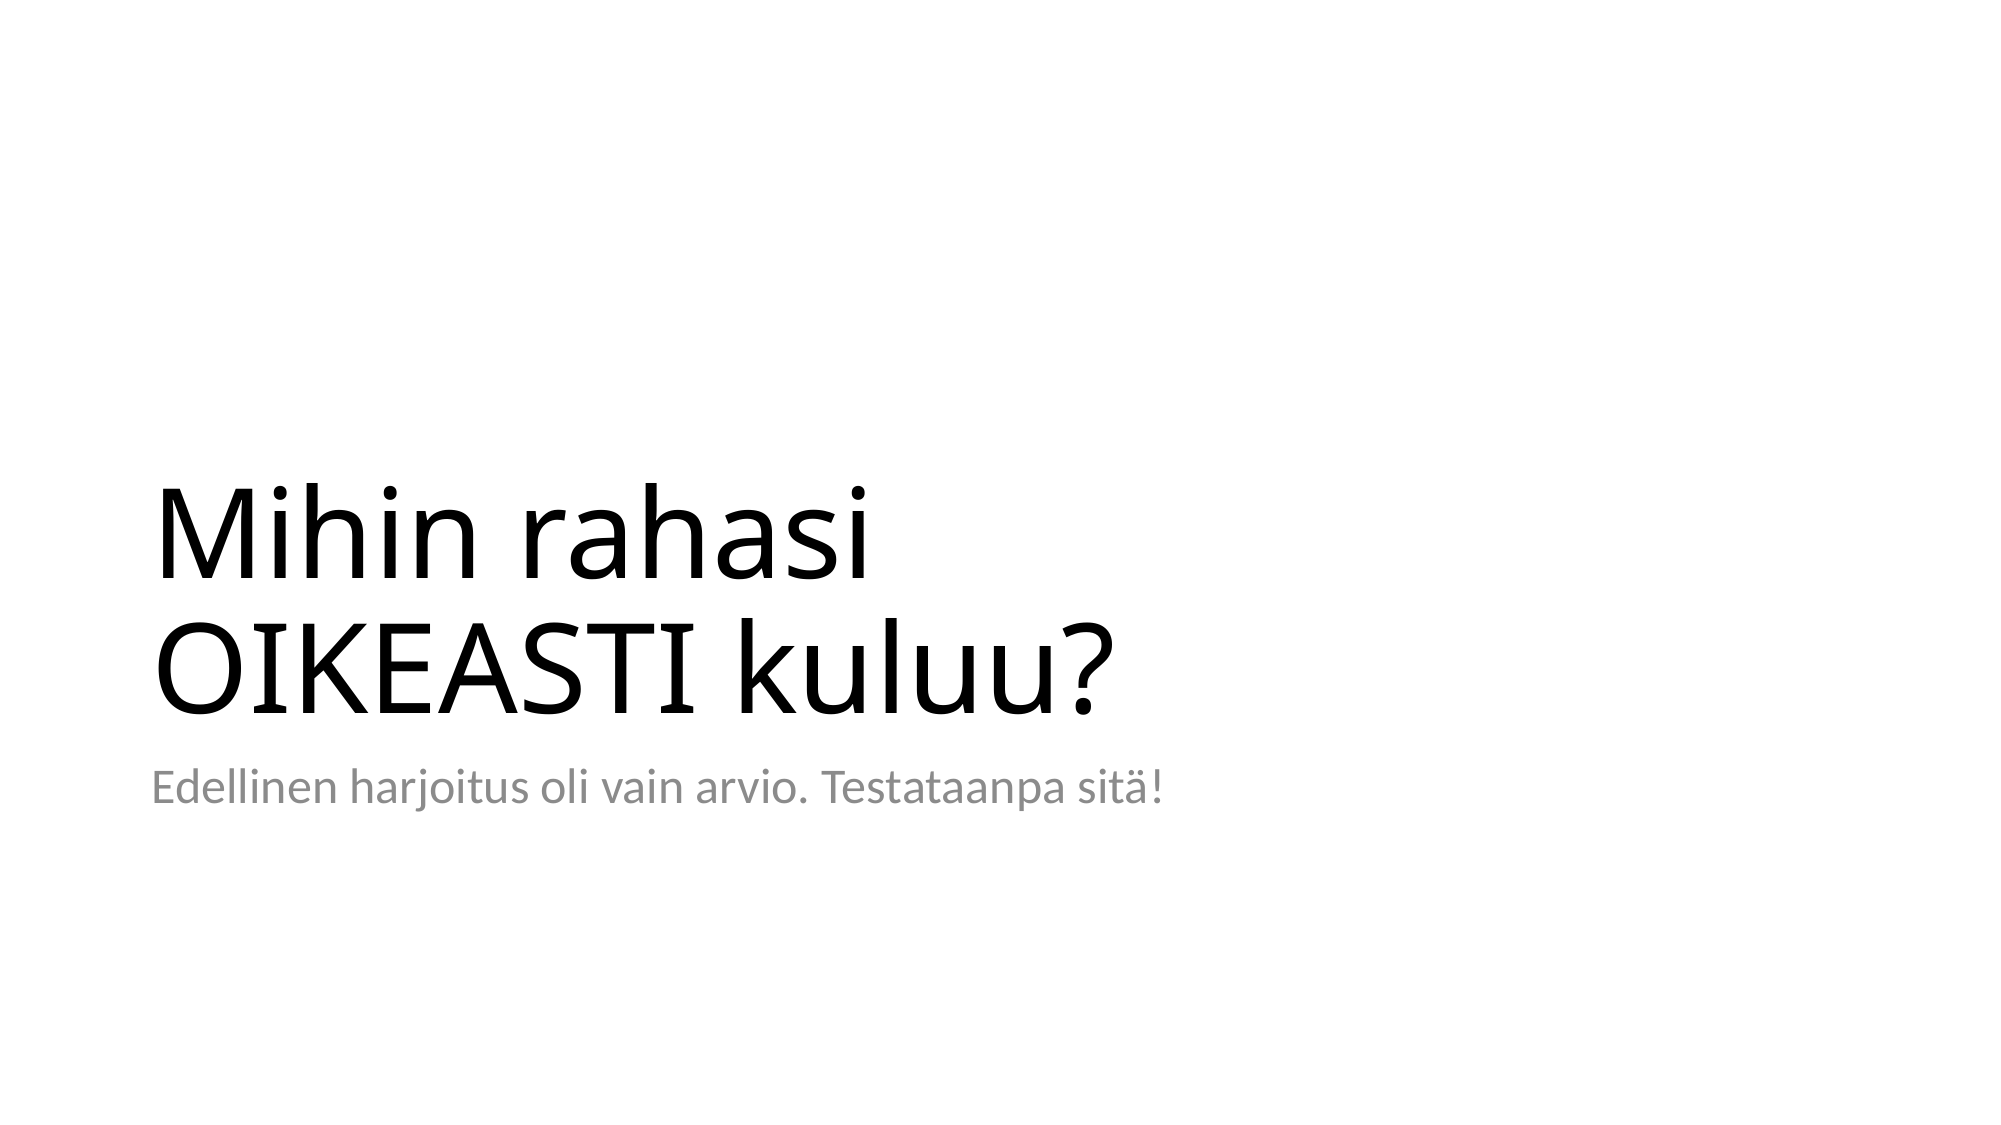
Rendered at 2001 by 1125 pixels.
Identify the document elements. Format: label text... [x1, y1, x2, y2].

list Edellinen harjoitus oli vain arvio. Testataanpa sitä! [136, 752, 1862, 999]
title Mihin rahasi OIKEASTI kuluu? [136, 280, 1433, 749]
